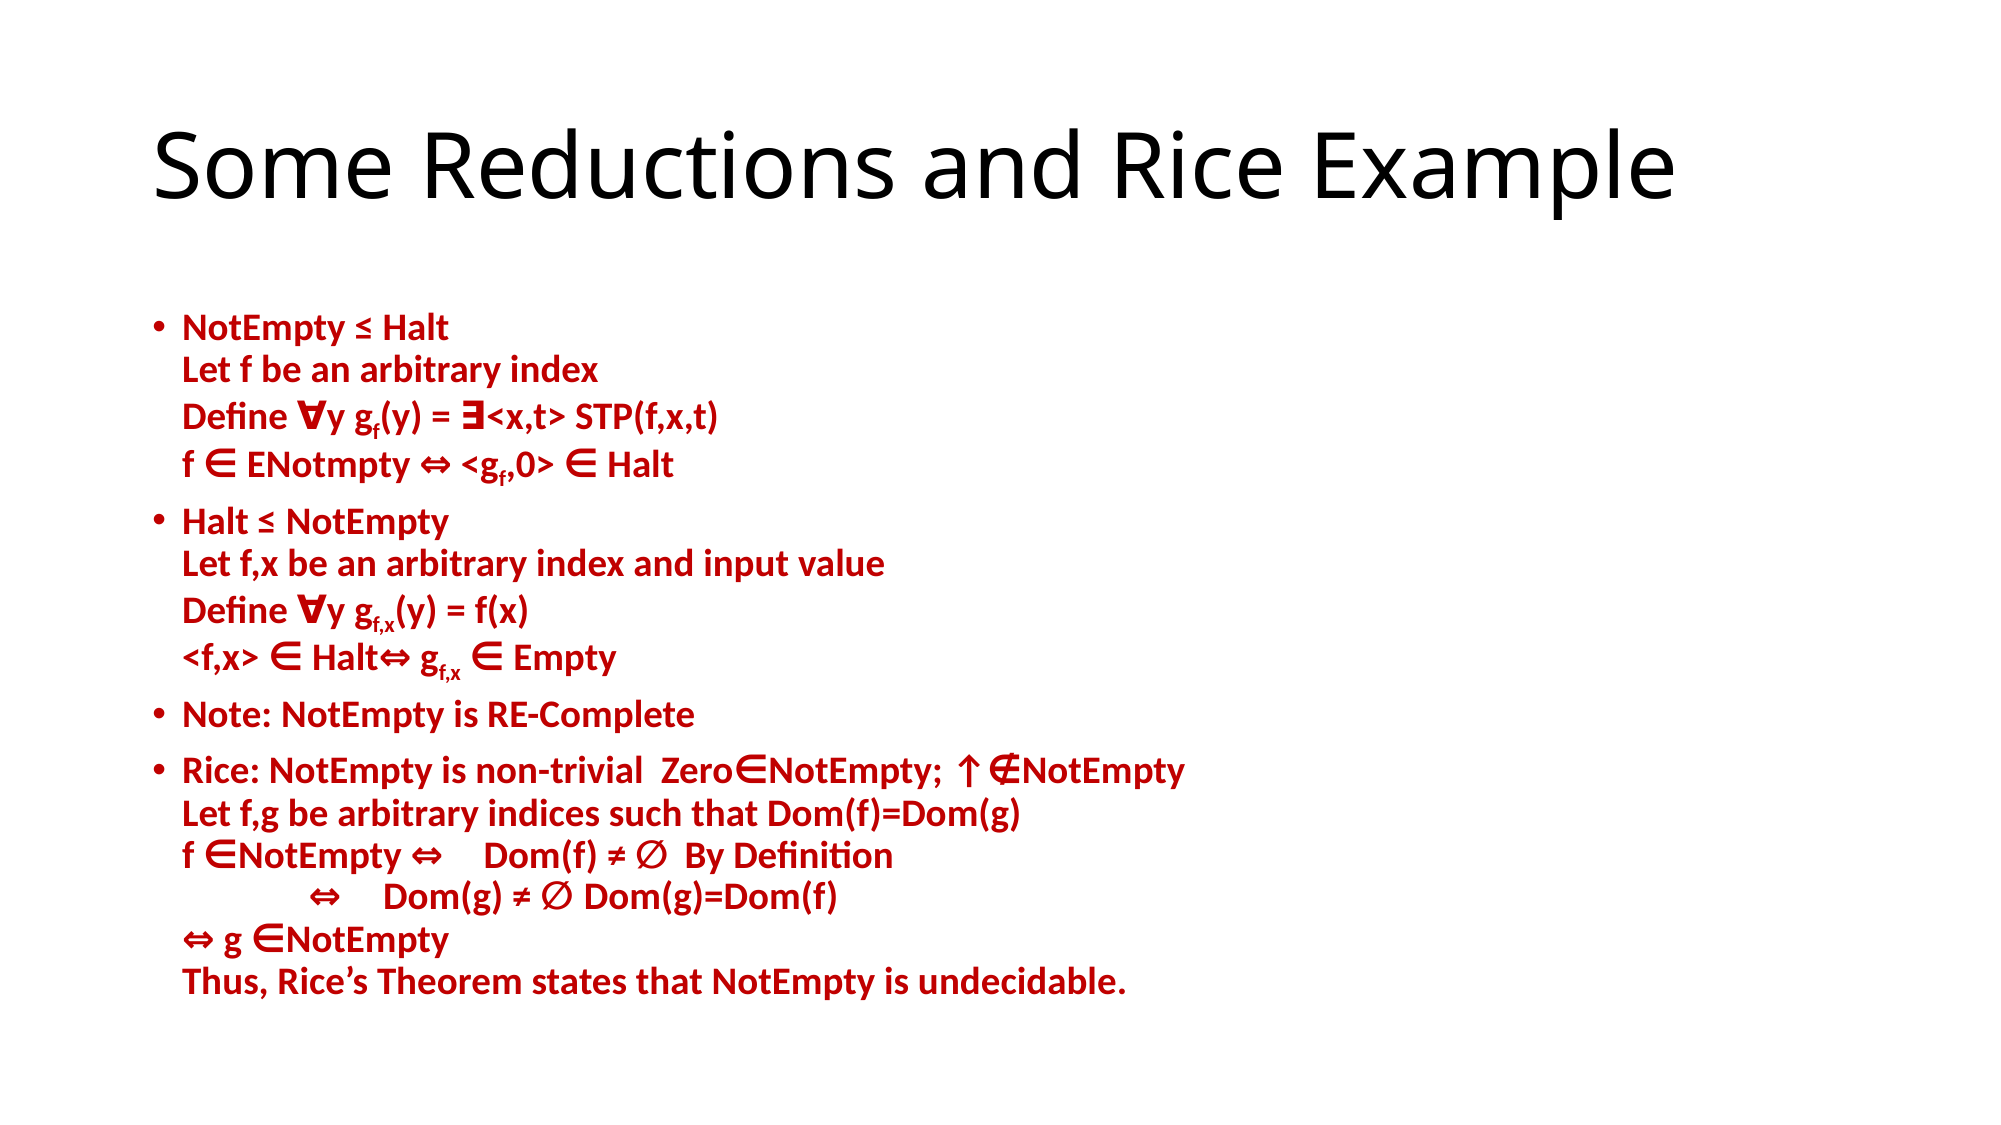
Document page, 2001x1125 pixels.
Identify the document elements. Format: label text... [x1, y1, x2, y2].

list NotEmpty ≤ Halt Let f be an arbitrary index Define ∀y gf(y) = ∃<x,t> STP(f,x,t) f ∈ ENotmpty ⇔ <gf,0> ∈ Halt Halt ≤ NotEmpty Let f,x be an arbitrary index and input value Define ∀y gf,x(y) = f(x) <f,x> ∈ Halt⇔ gf,x ∈ Empty Note: NotEmpty is RE-Complete Rice: NotEmpty is non-trivial Zero∈NotEmpty; ↑∉NotEmpty Let f,g be arbitrary indices such that Dom(f)=Dom(g) f ∈NotEmpty ⇔ Dom(f) ≠ ∅ By Definition ⇔ Dom(g) ≠ ∅ Dom(g)=Dom(f) ⇔ g ∈NotEmpty Thus, Rice’s Theorem states that NotEmpty is undecidable. [137, 299, 1863, 1014]
title Some Reductions and Rice Example [137, 59, 1863, 278]
